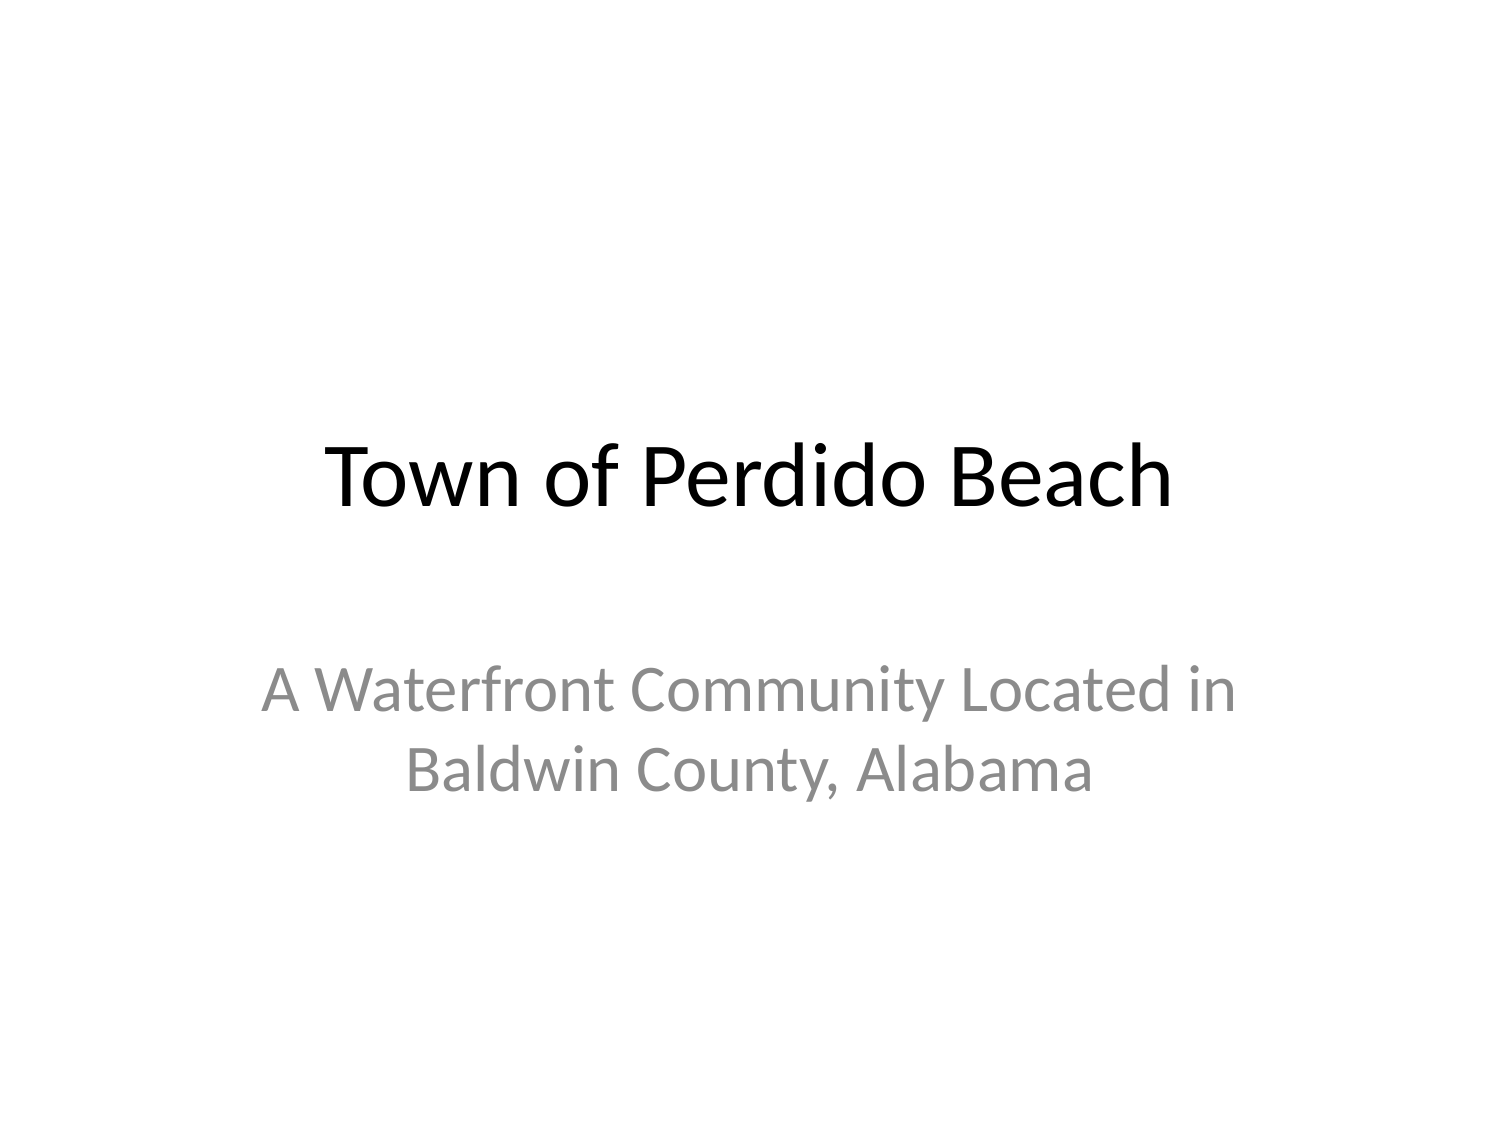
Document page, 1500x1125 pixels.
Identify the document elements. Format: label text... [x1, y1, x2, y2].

title Town of Perdido Beach [112, 349, 1388, 591]
subtitle A Waterfront Community Located in Baldwin County, Alabama [225, 637, 1275, 925]
